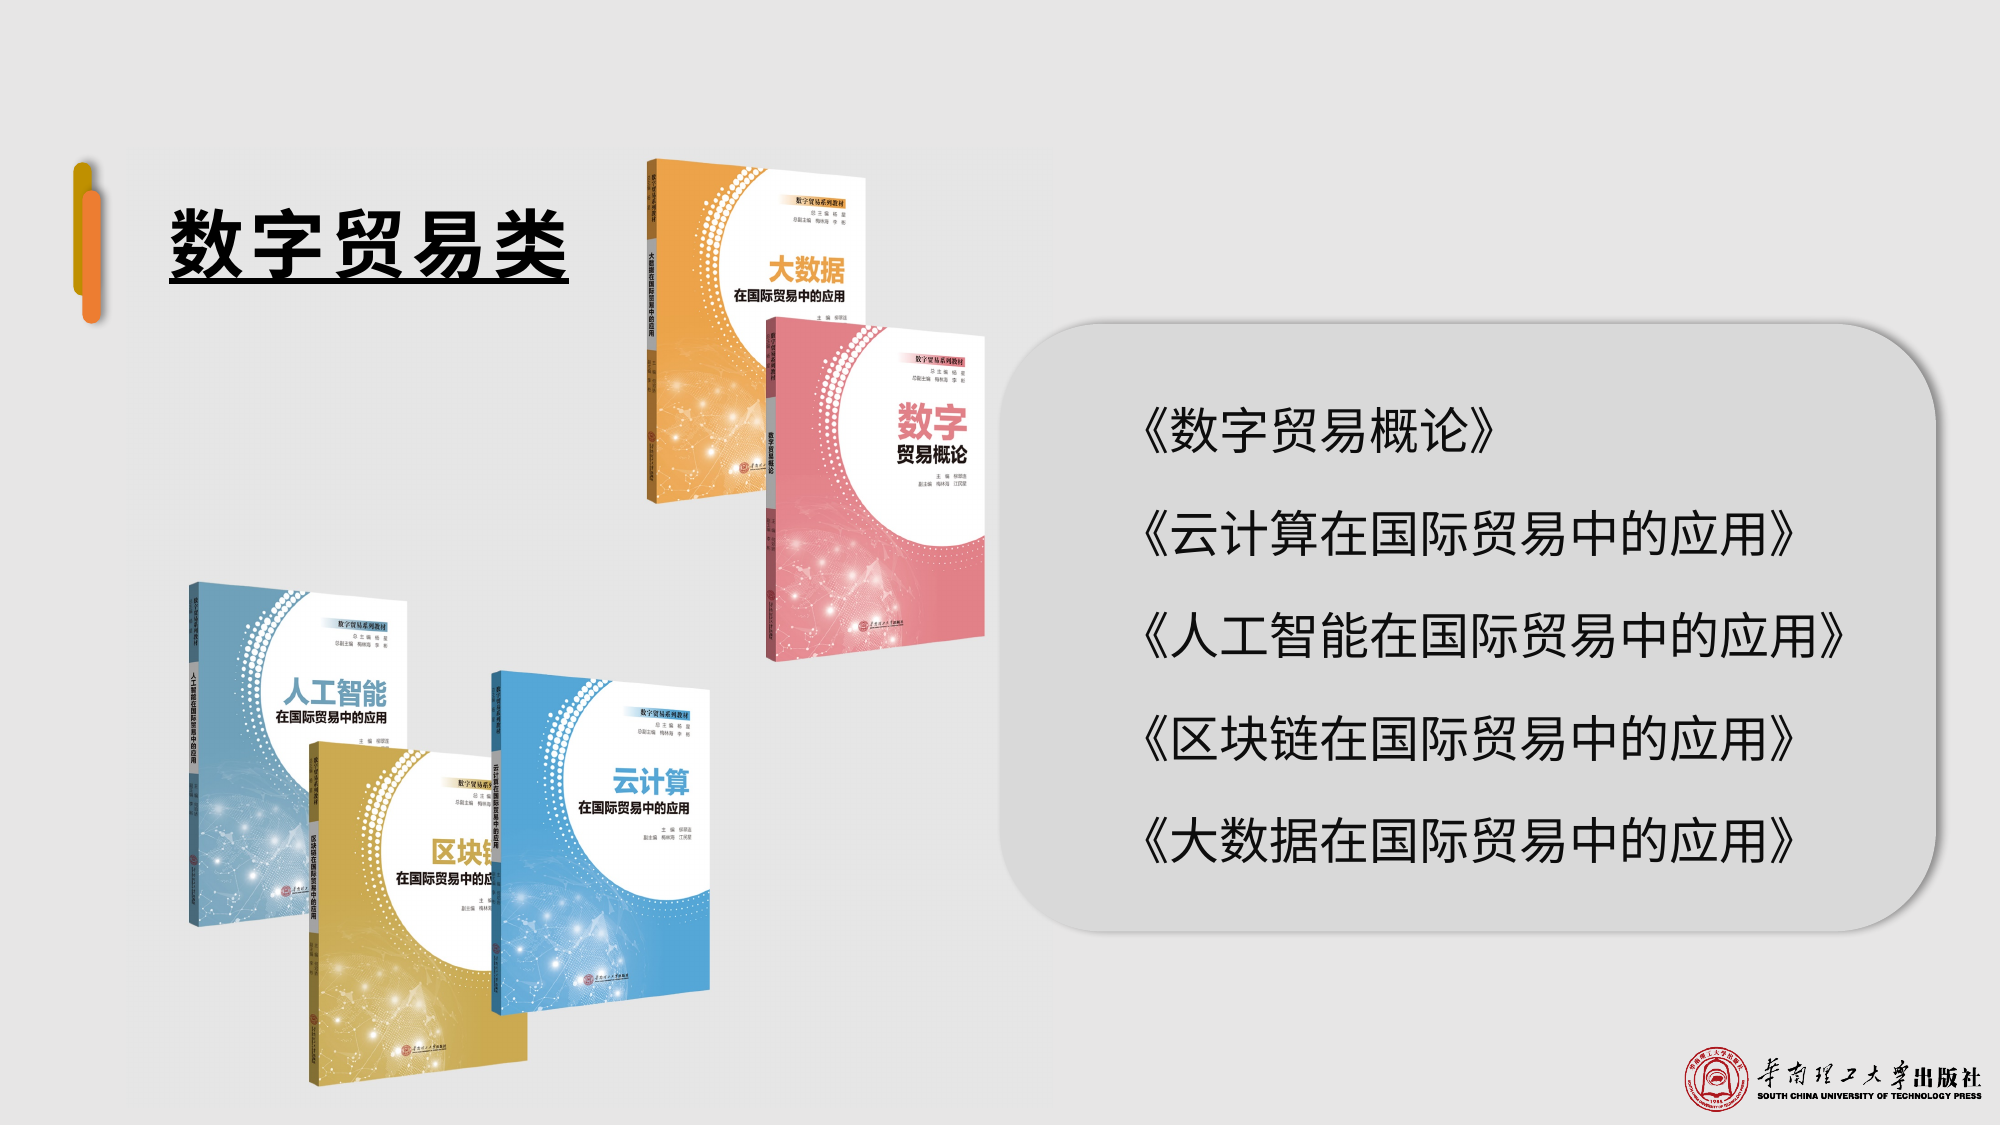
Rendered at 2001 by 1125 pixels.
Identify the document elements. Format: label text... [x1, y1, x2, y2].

text_box [72, 161, 93, 297]
text_box 《数字贸易概论》 《云计算在国际贸易中的应用》 《人工智能在国际贸易中的应用》 《区块链在国际贸易中的应用》 《大数据在国际贸易中的应用》 [1104, 362, 1885, 950]
picture [1668, 1034, 2000, 1125]
text_box [81, 189, 102, 325]
picture [126, 147, 1053, 1108]
text_box [1053, 322, 1937, 933]
